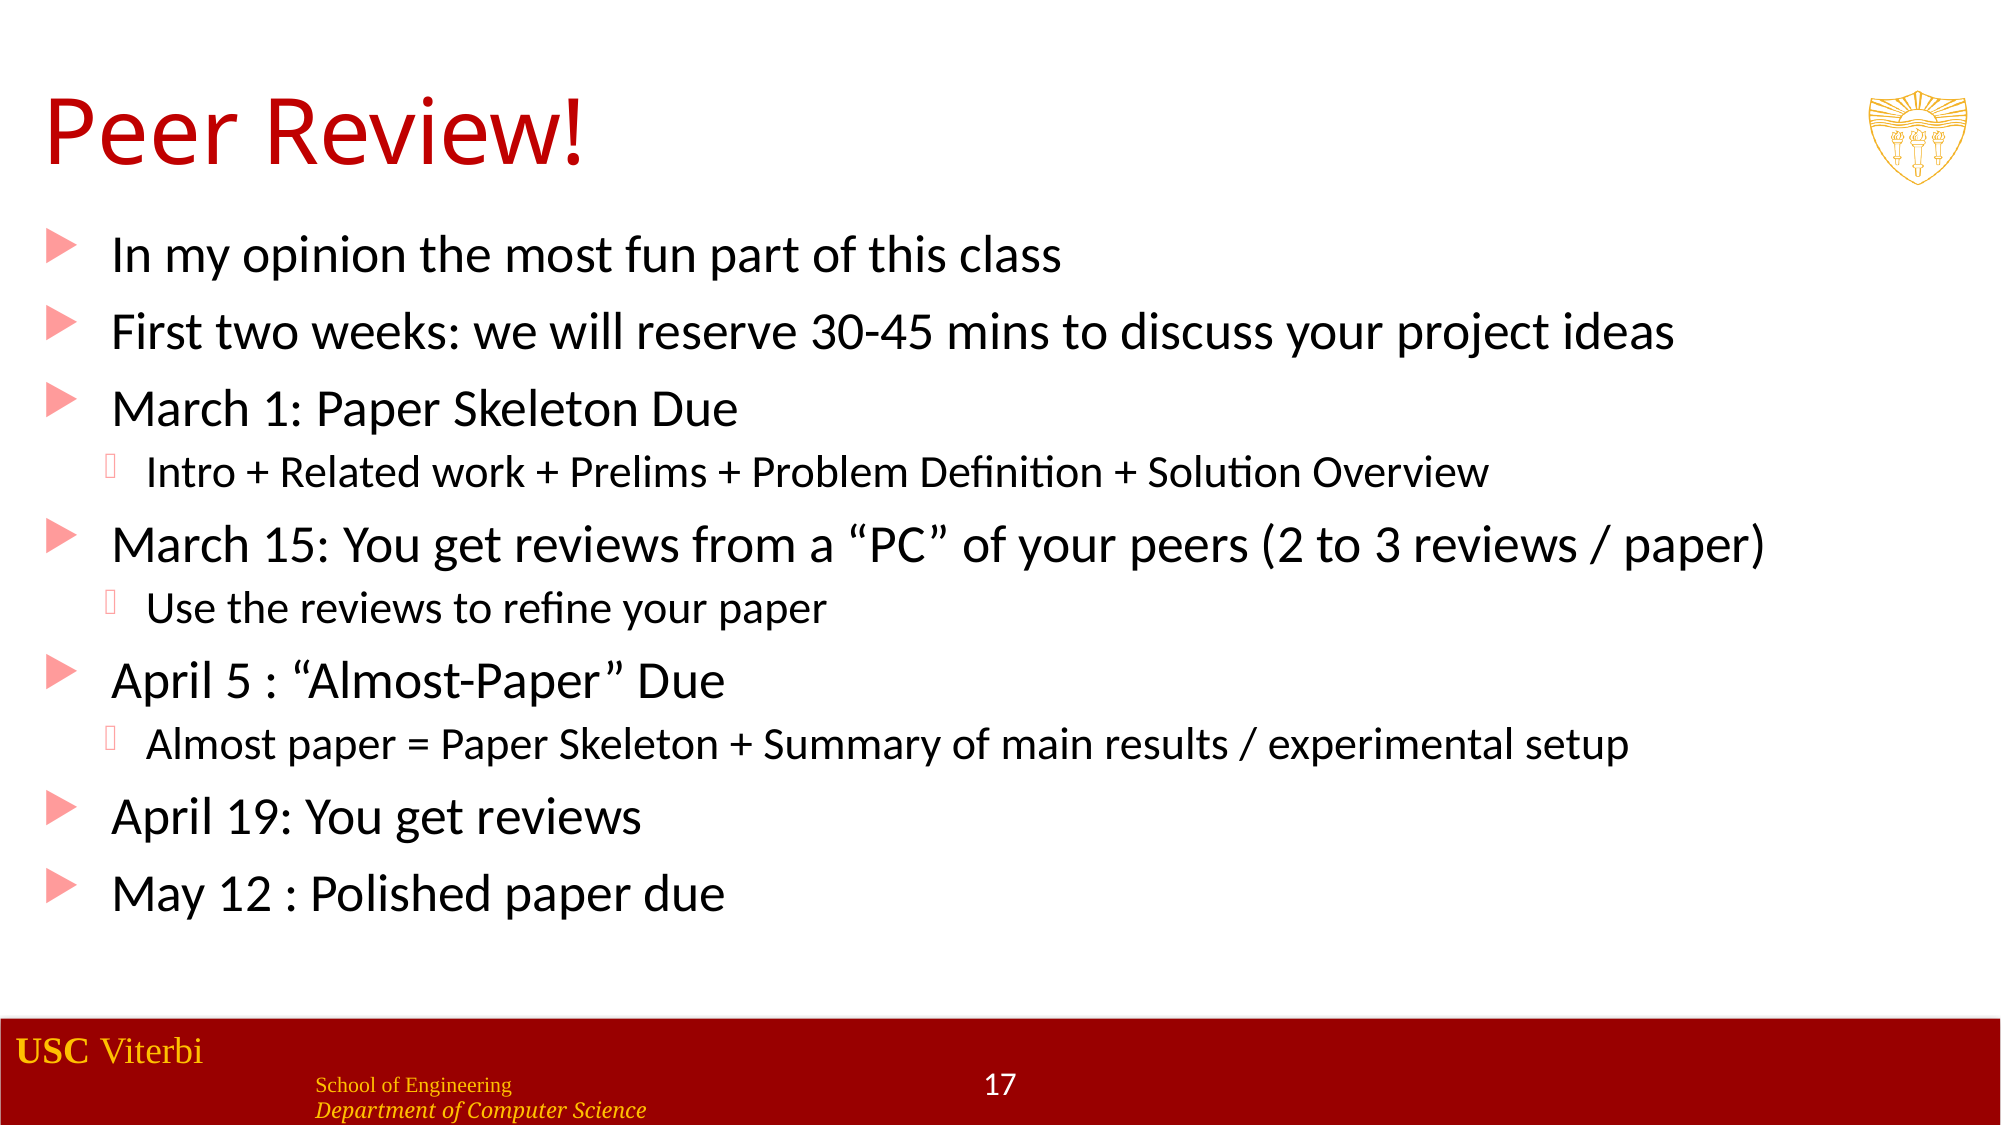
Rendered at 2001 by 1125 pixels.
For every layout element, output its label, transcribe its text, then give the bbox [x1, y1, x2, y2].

list In my opinion the most fun part of this class First two weeks: we will reserve 30-45 mins to discuss your project ideas March 1: Paper Skeleton Due Intro + Related work + Prelims + Problem Definition + Solution Overview March 15: You get reviews from a “PC” of your peers (2 to 3 reviews / paper) Use the reviews to refine your paper April 5 : “Almost-Paper” Due Almost paper = Paper Skeleton + Summary of main results / experimental setup April 19: You get reviews May 12 : Polished paper due [27, 218, 1947, 933]
title Peer Review! [27, 70, 1819, 199]
slide_number 17 [774, 1051, 1225, 1112]
picture [1836, 76, 2000, 199]
